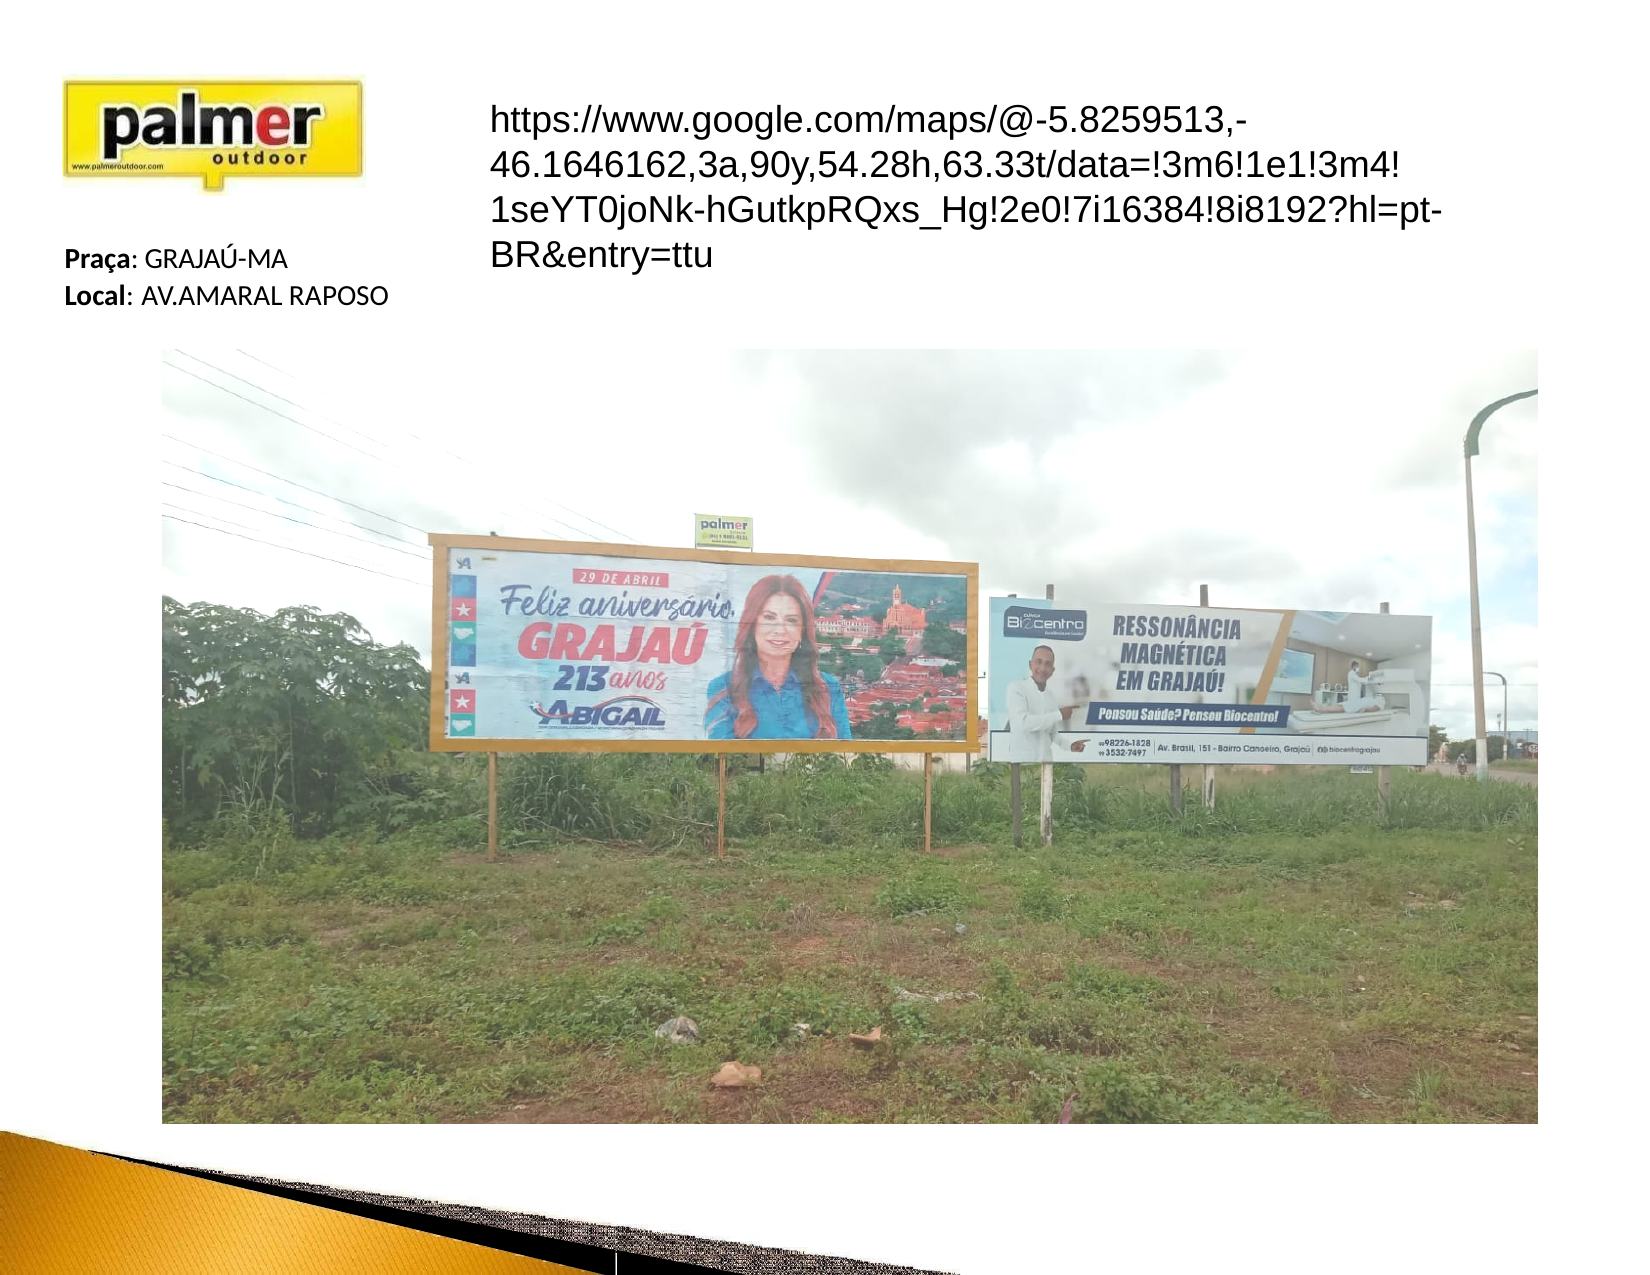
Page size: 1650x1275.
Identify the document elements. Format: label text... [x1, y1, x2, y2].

text_box https://www.google.com/maps/@-5.8259513,-46.1646162,3a,90y,54.28h,63.33t/data=!3m6!1e1!3m4!1seYT0joNk-hGutkpRQxs_Hg!2e0!7i16384!8i8192?hl=pt-BR&entry=ttu [474, 87, 1475, 283]
picture [62, 74, 366, 196]
picture [162, 349, 1538, 1124]
picture [0, 1129, 961, 1275]
text_box Praça: GRAJAÚ-MA Local: AV.AMARAL RAPOSO [62, 237, 550, 311]
